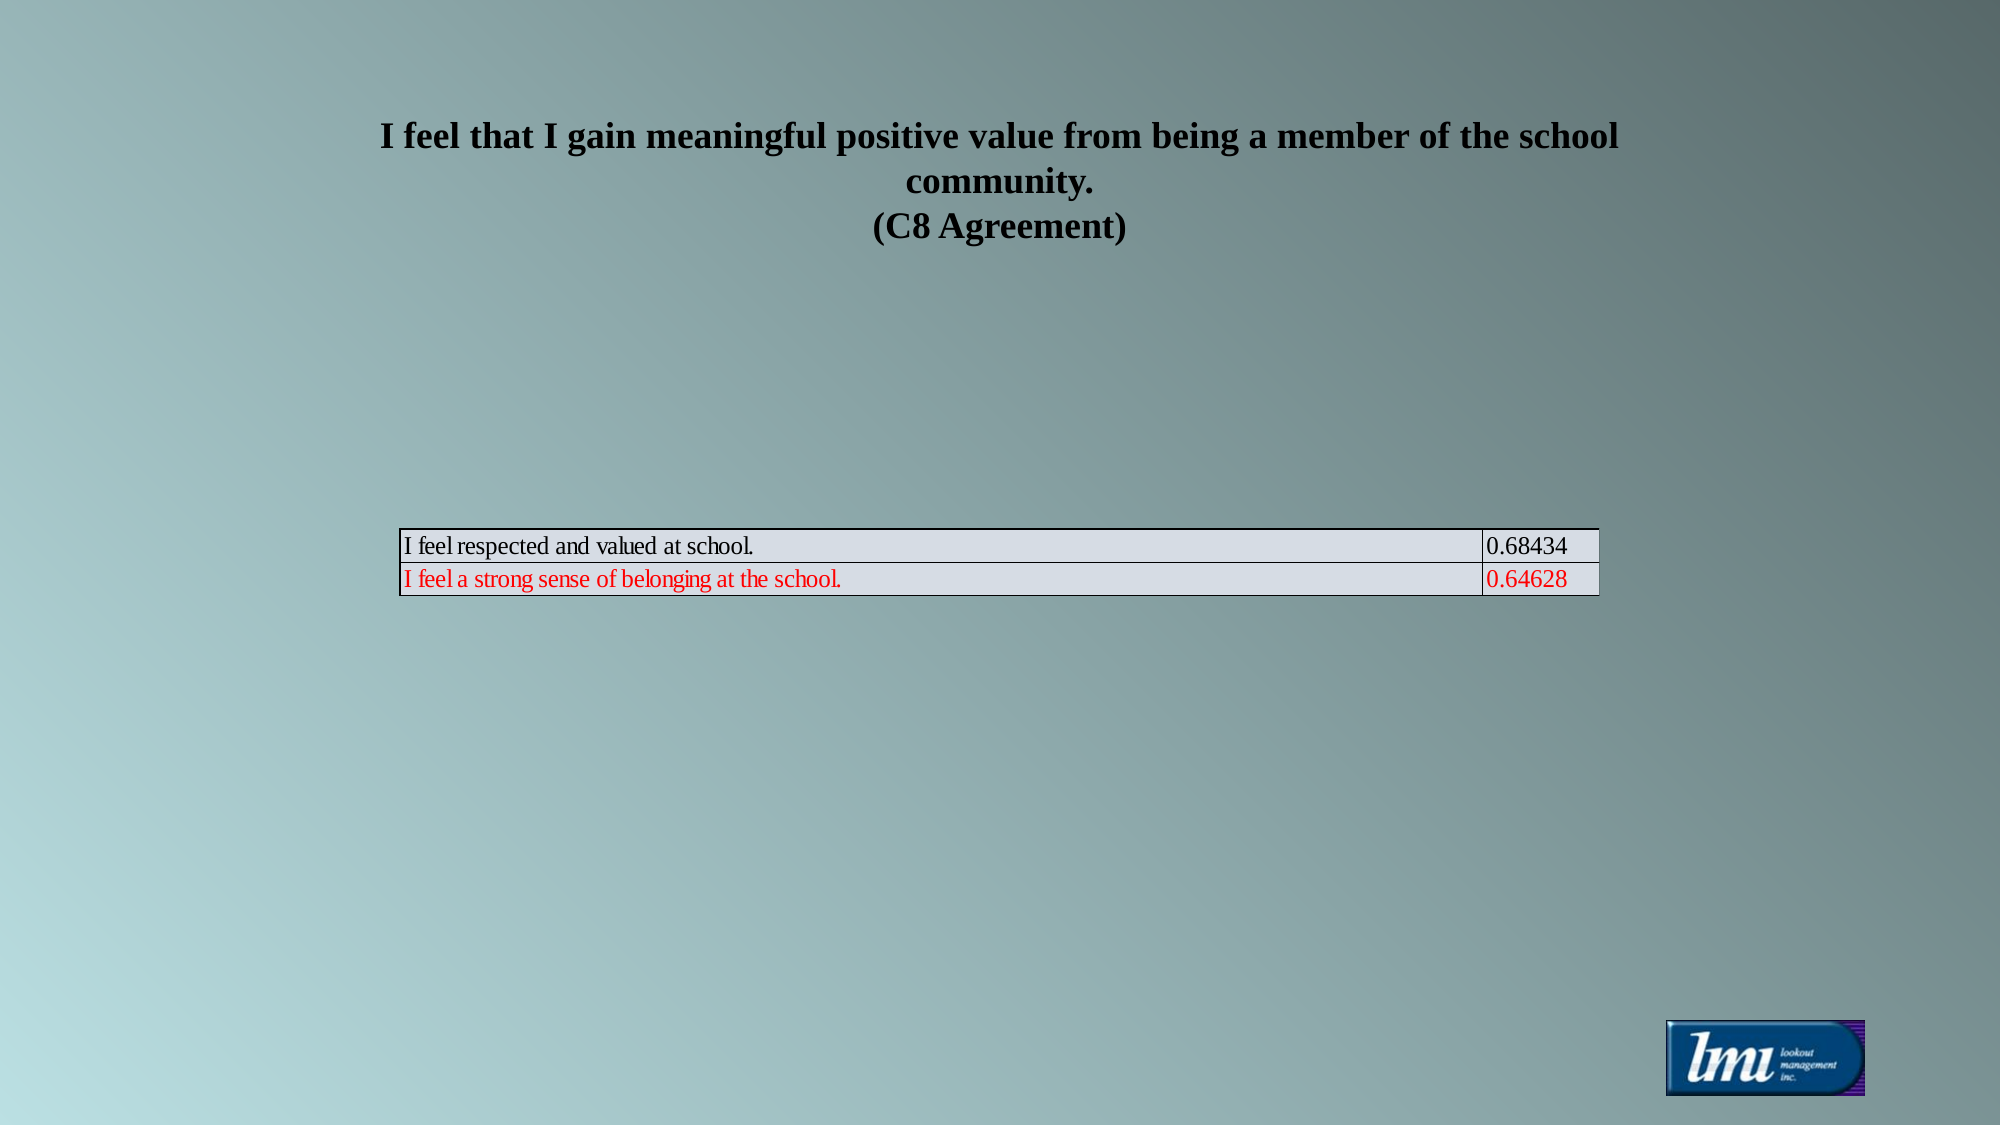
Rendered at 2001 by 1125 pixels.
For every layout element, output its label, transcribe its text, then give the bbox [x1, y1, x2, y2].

picture [399, 528, 1601, 597]
picture [1666, 1020, 1865, 1096]
text_box I feel that I gain meaningful positive value from being a member of the school community. (C8 Agreement) [270, 104, 1730, 254]
